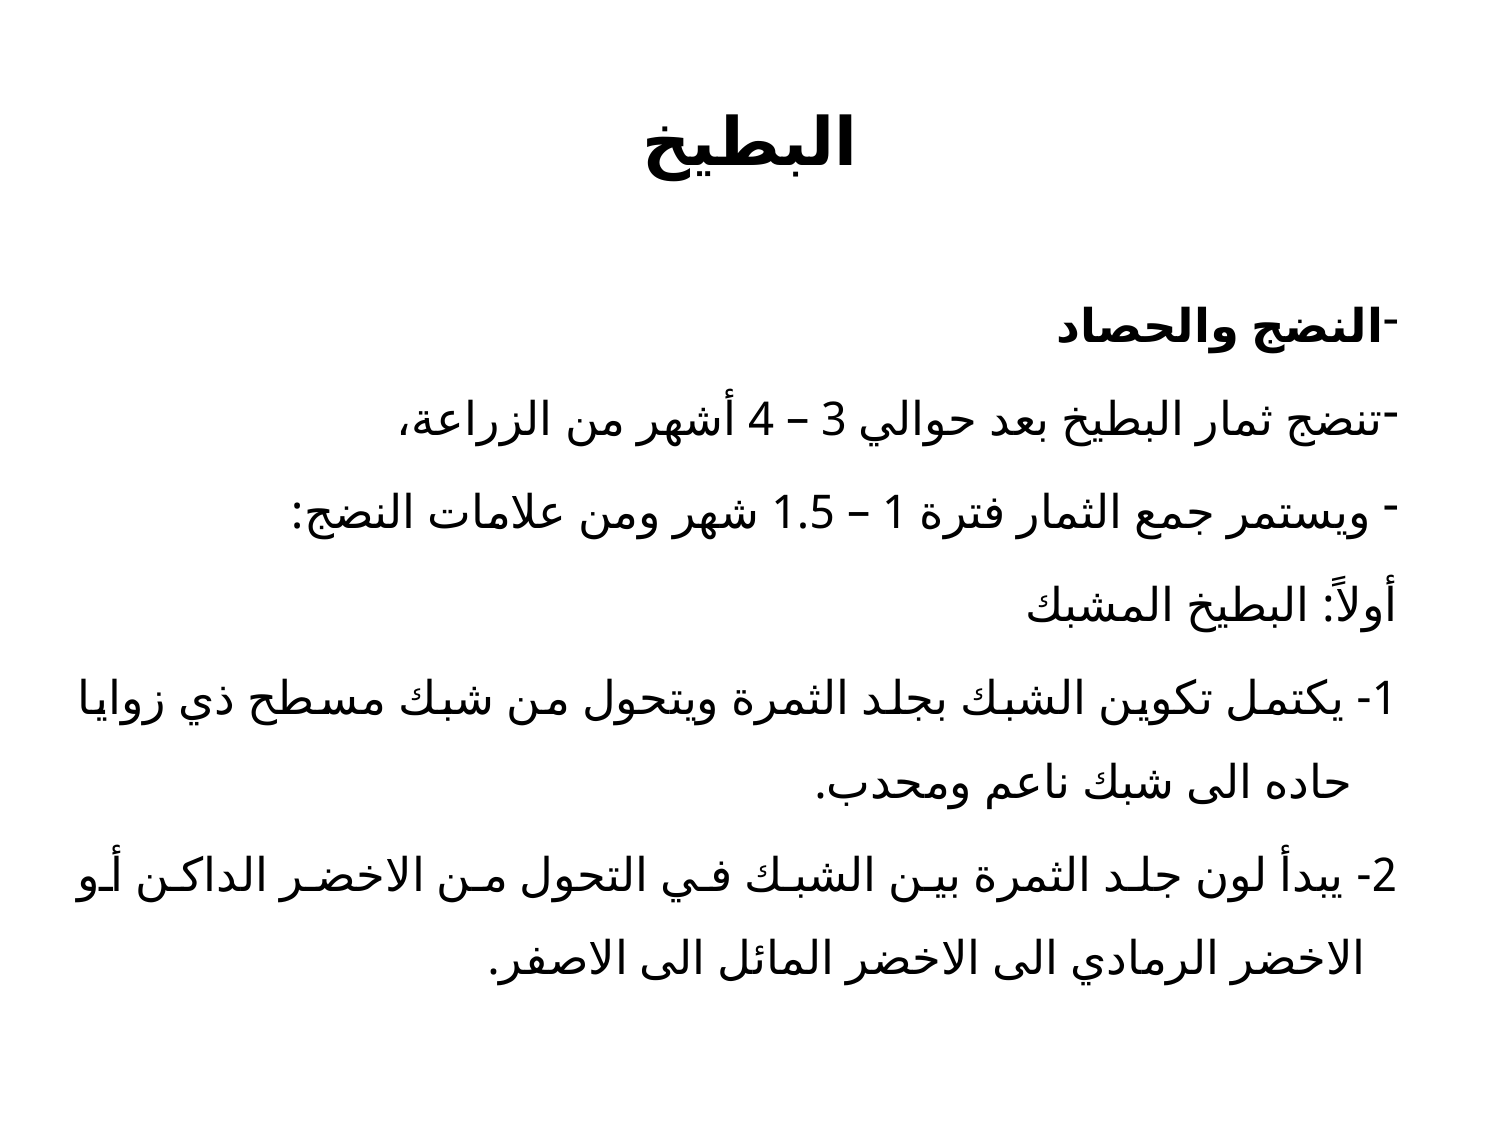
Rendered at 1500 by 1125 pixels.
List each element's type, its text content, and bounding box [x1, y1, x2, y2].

title البطيخ [75, 45, 1425, 233]
list النضج والحصاد تنضج ثمار البطيخ بعد حوالي 3 – 4 أشهر من الزراعة، ويستمر جمع الثمار فترة 1 – 1.5 شهر ومن علامات النضج: أولاً: البطيخ المشبك 1- يكتمل تكوين الشبك بجلد الثمرة ويتحول من شبك مسطح ذي زوايا حاده الى شبك ناعم ومحدب. 2- يبدأ لون جلد الثمرة بين الشبك في التحول من الاخضر الداكن أو الاخضر الرمادي الى الاخضر المائل الى الاصفر. [62, 249, 1413, 993]
